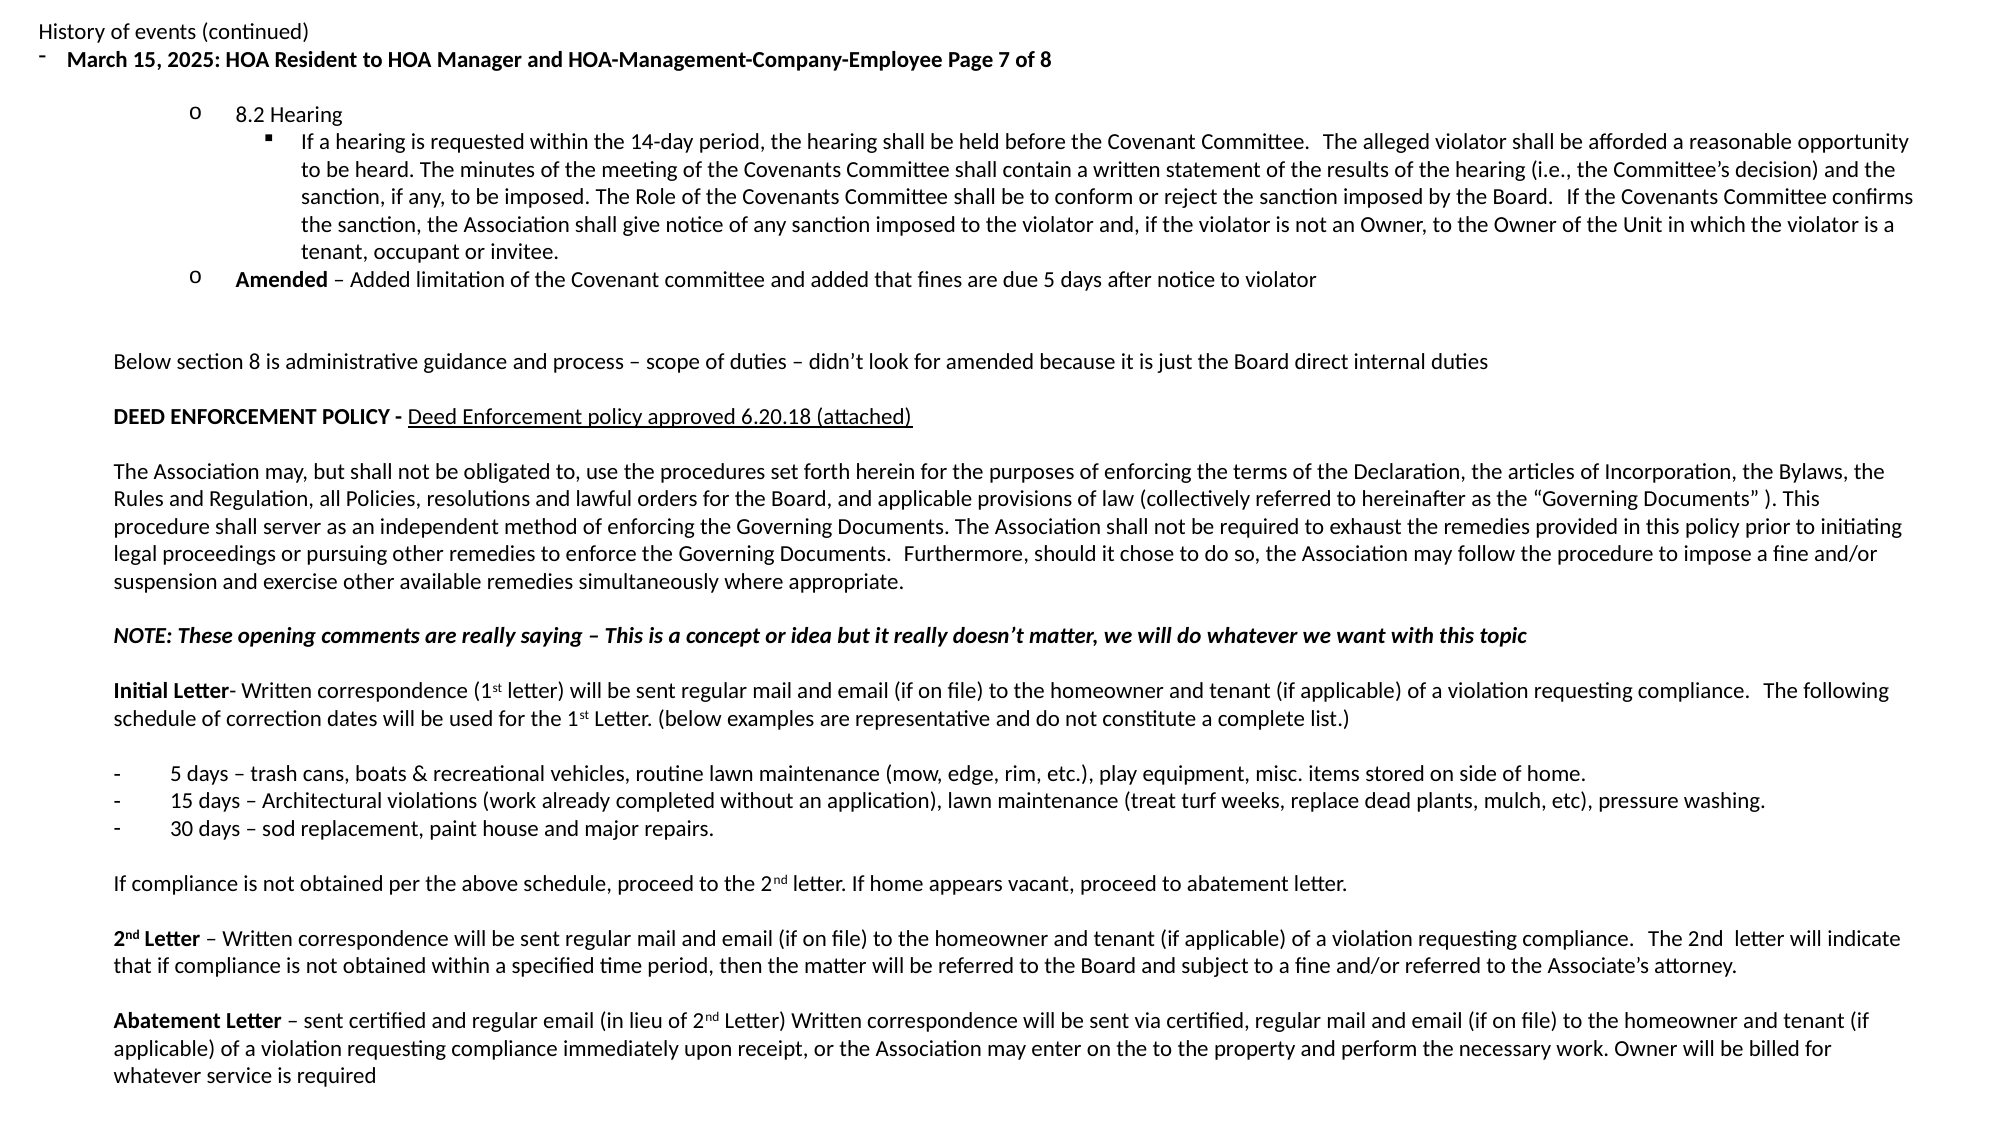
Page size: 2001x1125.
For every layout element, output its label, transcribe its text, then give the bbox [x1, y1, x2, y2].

text_box History of events (continued) March 15, 2025: HOA Resident to HOA Manager and HOA-Management-Company-Employee Page 7 of 8 8.2 Hearing If a hearing is requested within the 14-day period, the hearing shall be held before the Covenant Committee. The alleged violator shall be afforded a reasonable opportunity to be heard. The minutes of the meeting of the Covenants Committee shall contain a written statement of the results of the hearing (i.e., the Committee’s decision) and the sanction, if any, to be imposed. The Role of the Covenants Committee shall be to conform or reject the sanction imposed by the Board. If the Covenants Committee confirms the sanction, the Association shall give notice of any sanction imposed to the violator and, if the violator is not an Owner, to the Owner of the Unit in which the violator is a tenant, occupant or invitee. Amended – Added limitation of the Covenant committee and added that fines are due 5 days after notice to violator Below section 8 is administrative guidance and process – scope of duties – didn’t look for amended because it is just the Board direct internal duties DEED ENFORCEMENT POLICY - Deed Enforcement policy approved 6.20.18 (attached) The Association may, but shall not be obligated to, use the procedures set forth herein for the purposes of enforcing the terms of the Declaration, the articles of Incorporation, the Bylaws, the Rules and Regulation, all Policies, resolutions and lawful orders for the Board, and applicable provisions of law (collectively referred to hereinafter as the “Governing Documents” ). This procedure shall server as an independent method of enforcing the Governing Documents. The Association shall not be required to exhaust the remedies provided in this policy prior to initiating legal proceedings or pursuing other remedies to enforce the Governing Documents. Furthermore, should it chose to do so, the Association may follow the procedure to impose a fine and/or suspension and exercise other available remedies simultaneously where appropriate. NOTE: These opening comments are really saying – This is a concept or idea but it really doesn’t matter, we will do whatever we want with this topic Initial Letter- Written correspondence (1st letter) will be sent regular mail and email (if on file) to the homeowner and tenant (if applicable) of a violation requesting compliance. The following schedule of correction dates will be used for the 1st Letter. (below examples are representative and do not constitute a complete list.) 5 days – trash cans, boats & recreational vehicles, routine lawn maintenance (mow, edge, rim, etc.), play equipment, misc. items stored on side of home. 15 days – Architectural violations (work already completed without an application), lawn maintenance (treat turf weeks, replace dead plants, mulch, etc), pressure washing. 30 days – sod replacement, paint house and major repairs. If compliance is not obtained per the above schedule, proceed to the 2nd letter. If home appears vacant, proceed to abatement letter. 2nd Letter – Written correspondence will be sent regular mail and email (if on file) to the homeowner and tenant (if applicable) of a violation requesting compliance. The 2nd letter will indicate that if compliance is not obtained within a specified time period, then the matter will be referred to the Board and subject to a fine and/or referred to the Associate’s attorney. Abatement Letter – sent certified and regular email (in lieu of 2nd Letter) Written correspondence will be sent via certified, regular mail and email (if on file) to the homeowner and tenant (if applicable) of a violation requesting compliance immediately upon receipt, or the Association may enter on the to the property and perform the necessary work. Owner will be billed for whatever service is required [23, 9, 1940, 1096]
